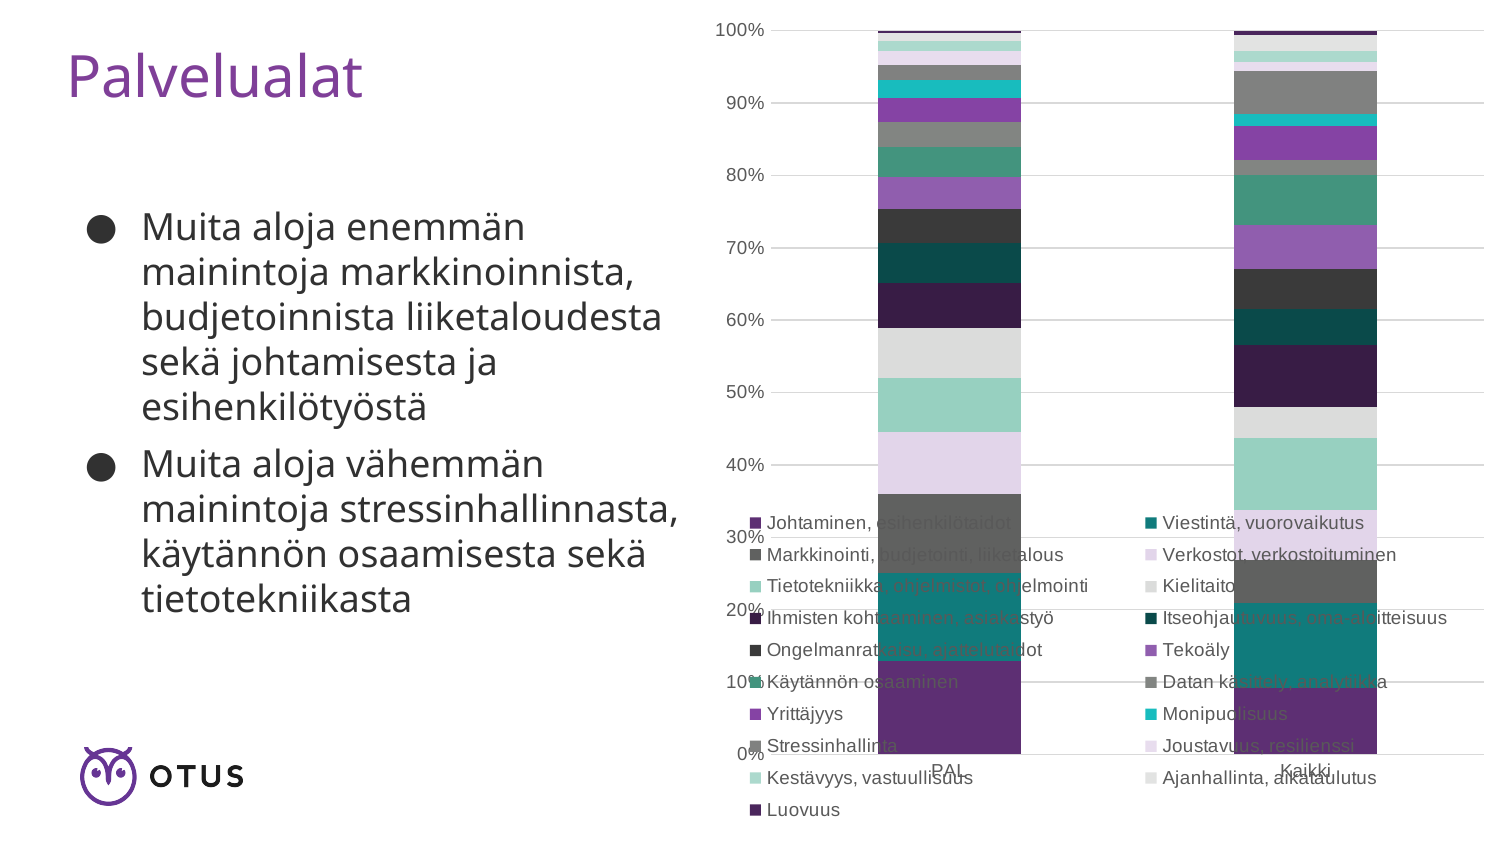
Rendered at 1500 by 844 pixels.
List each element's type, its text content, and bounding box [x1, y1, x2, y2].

chart [698, 2, 1500, 844]
picture [80, 747, 243, 806]
title Palvelualat [51, 23, 693, 159]
list Muita aloja enemmän mainintoja markkinoinnista, budjetoinnista liiketaloudesta sekä johtamisesta ja esihenkilötyöstä Muita aloja vähemmän mainintoja stressinhallinnasta, käytännön osaamisesta sekä tietotekniikasta [51, 187, 693, 719]
